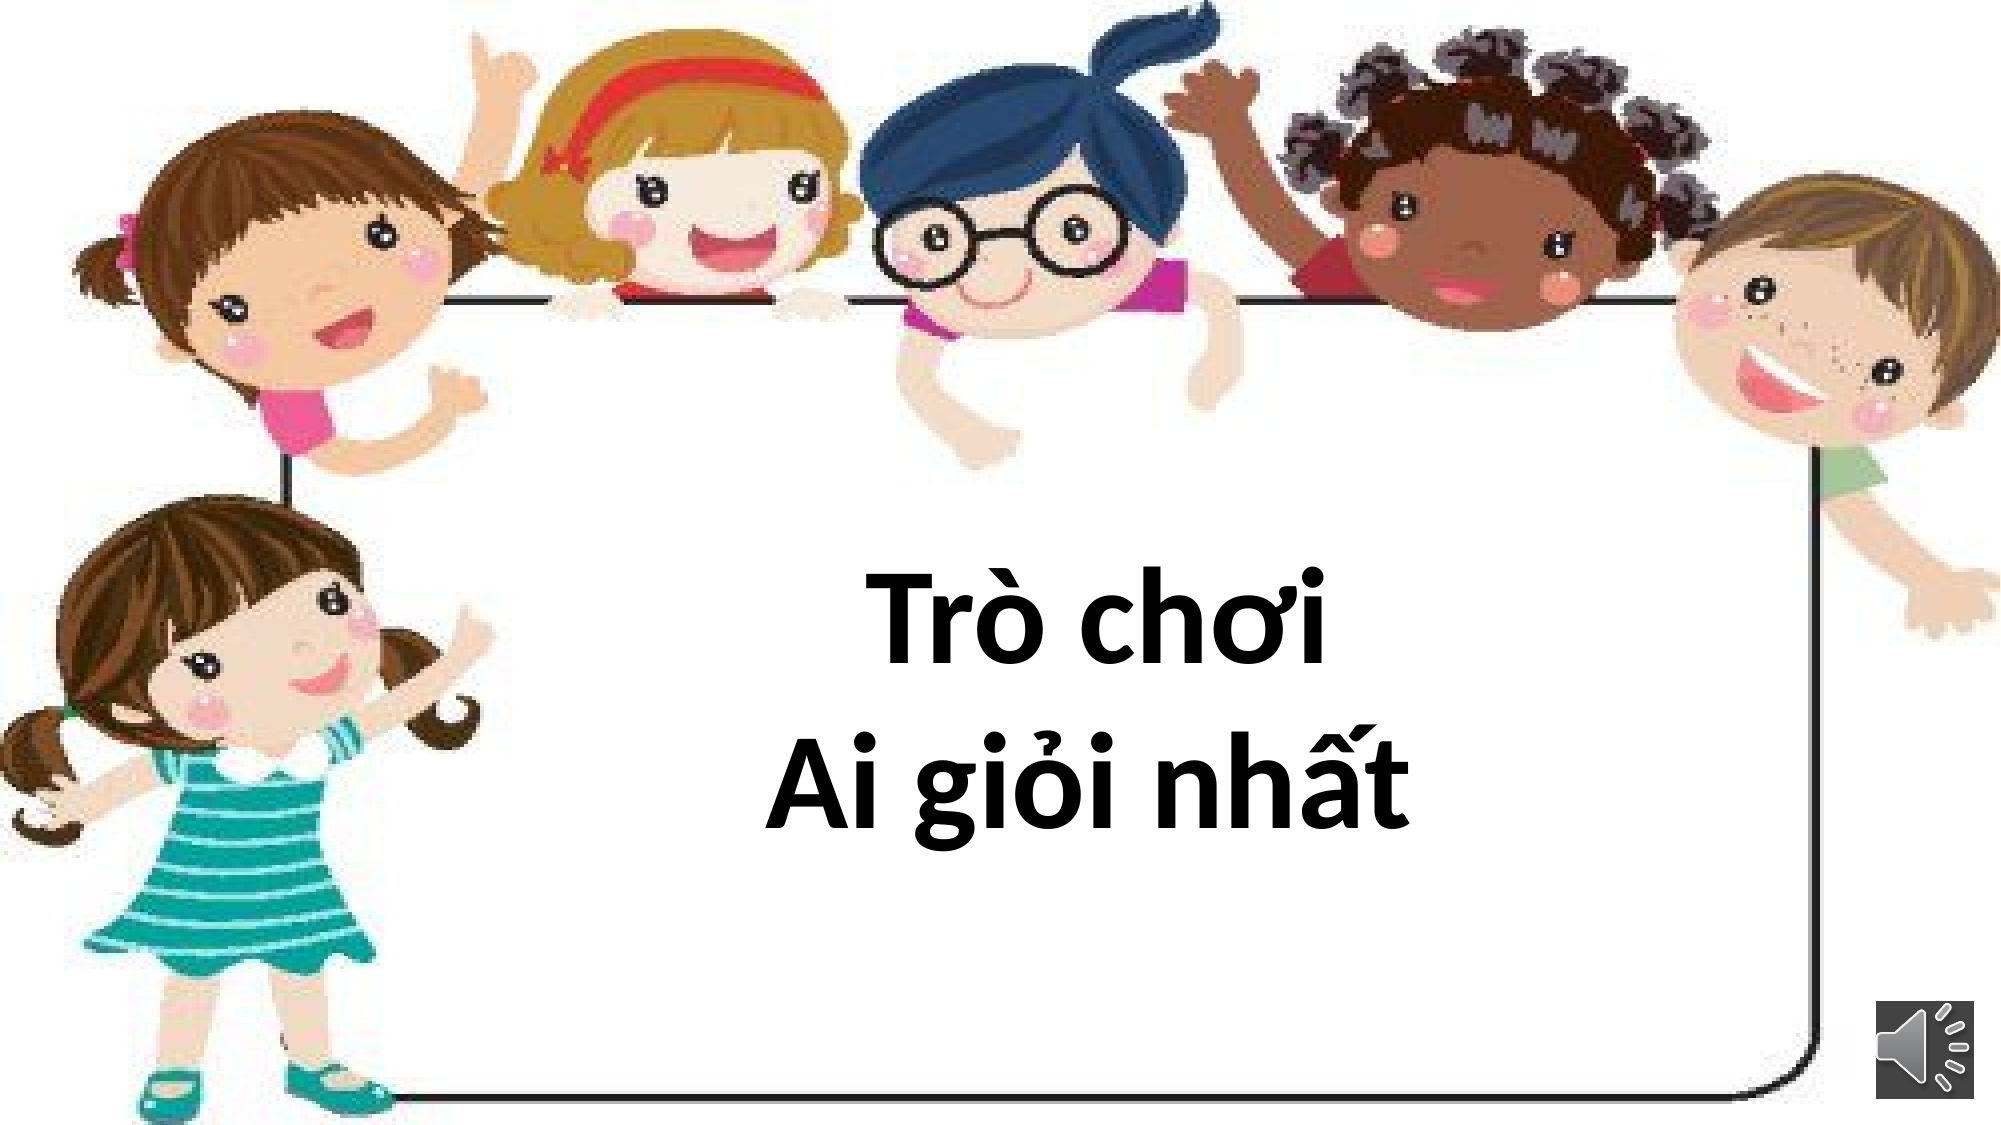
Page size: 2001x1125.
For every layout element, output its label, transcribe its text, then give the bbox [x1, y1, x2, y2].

picture [0, 0, 2001, 1125]
text_box Trò chơi Ai giỏi nhất [473, 518, 1705, 864]
